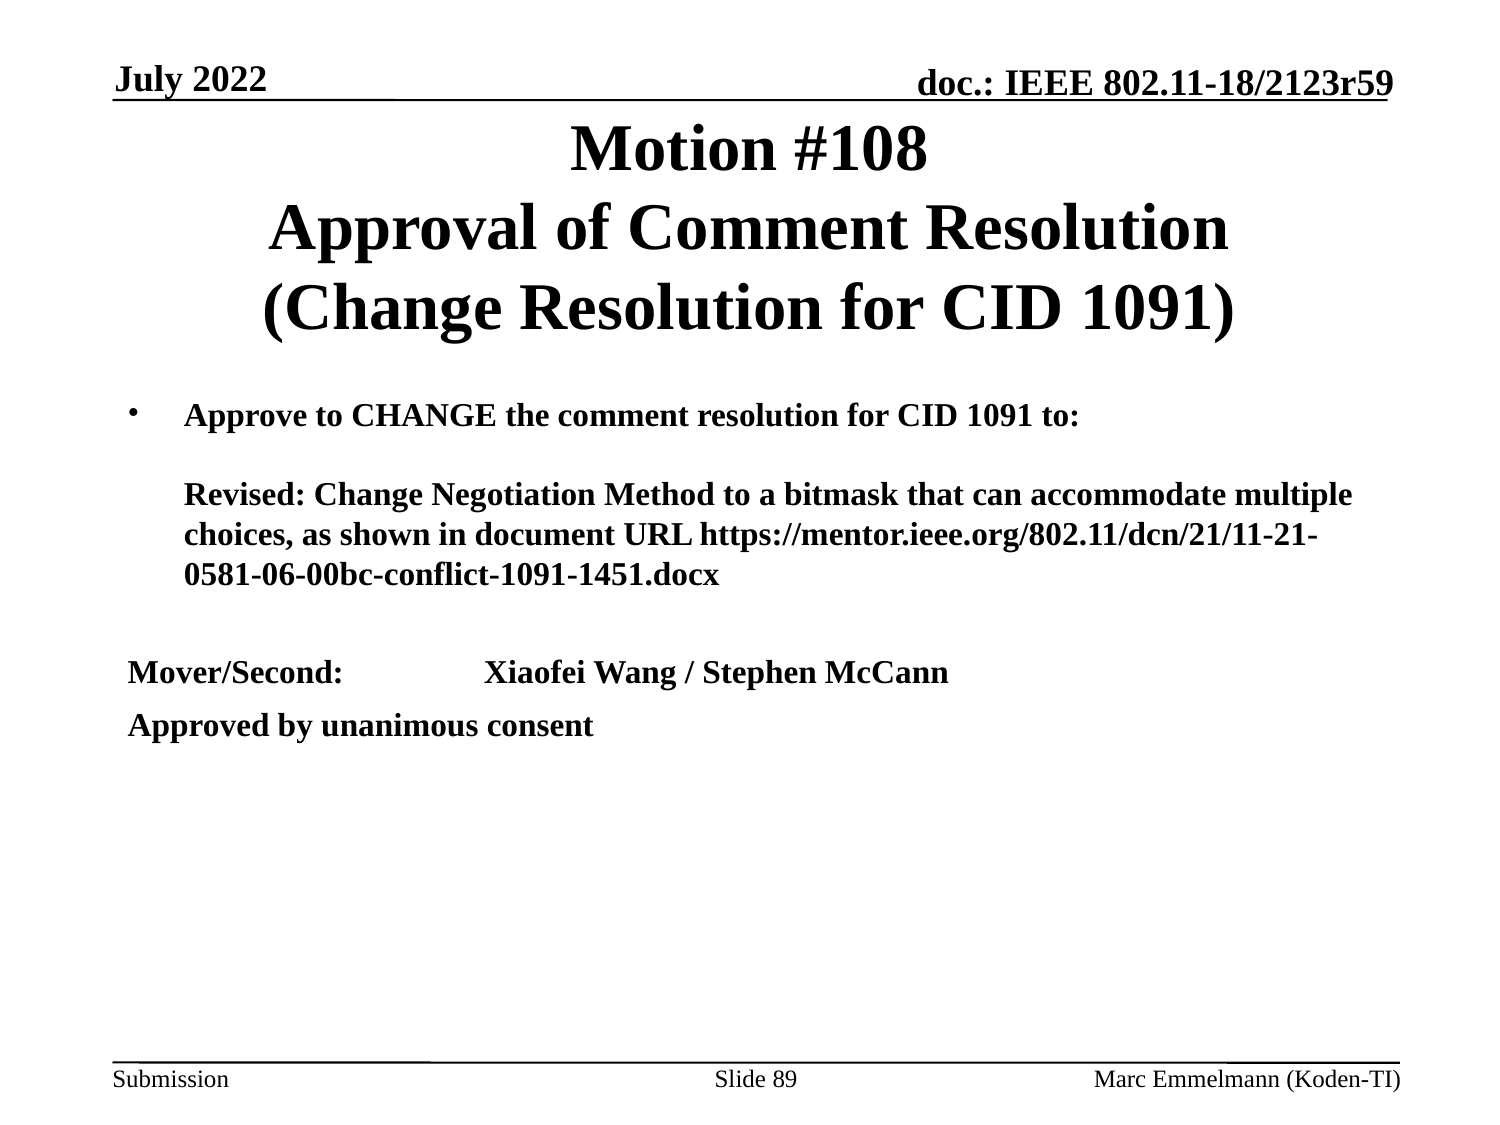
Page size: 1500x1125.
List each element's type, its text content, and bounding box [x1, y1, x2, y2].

footer Marc Emmelmann (Koden-TI) [878, 1061, 1402, 1093]
title Motion #108 Approval of Comment Resolution (Change Resolution for CID 1091) [112, 135, 1388, 311]
list Approve to CHANGE the comment resolution for CID 1091 to: Revised: Change Negotiation Method to a bitmask that can accommodate multiple choices, as shown in document URL https://mentor.ieee.org/802.11/dcn/21/11-21-0581-06-00bc-conflict-1091-1451.docx Mover/Second: Xiaofei Wang / Stephen McCann Approved by unanimous consent [112, 384, 1388, 1024]
slide_number Slide 89 [712, 1061, 800, 1123]
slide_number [114, 54, 423, 100]
